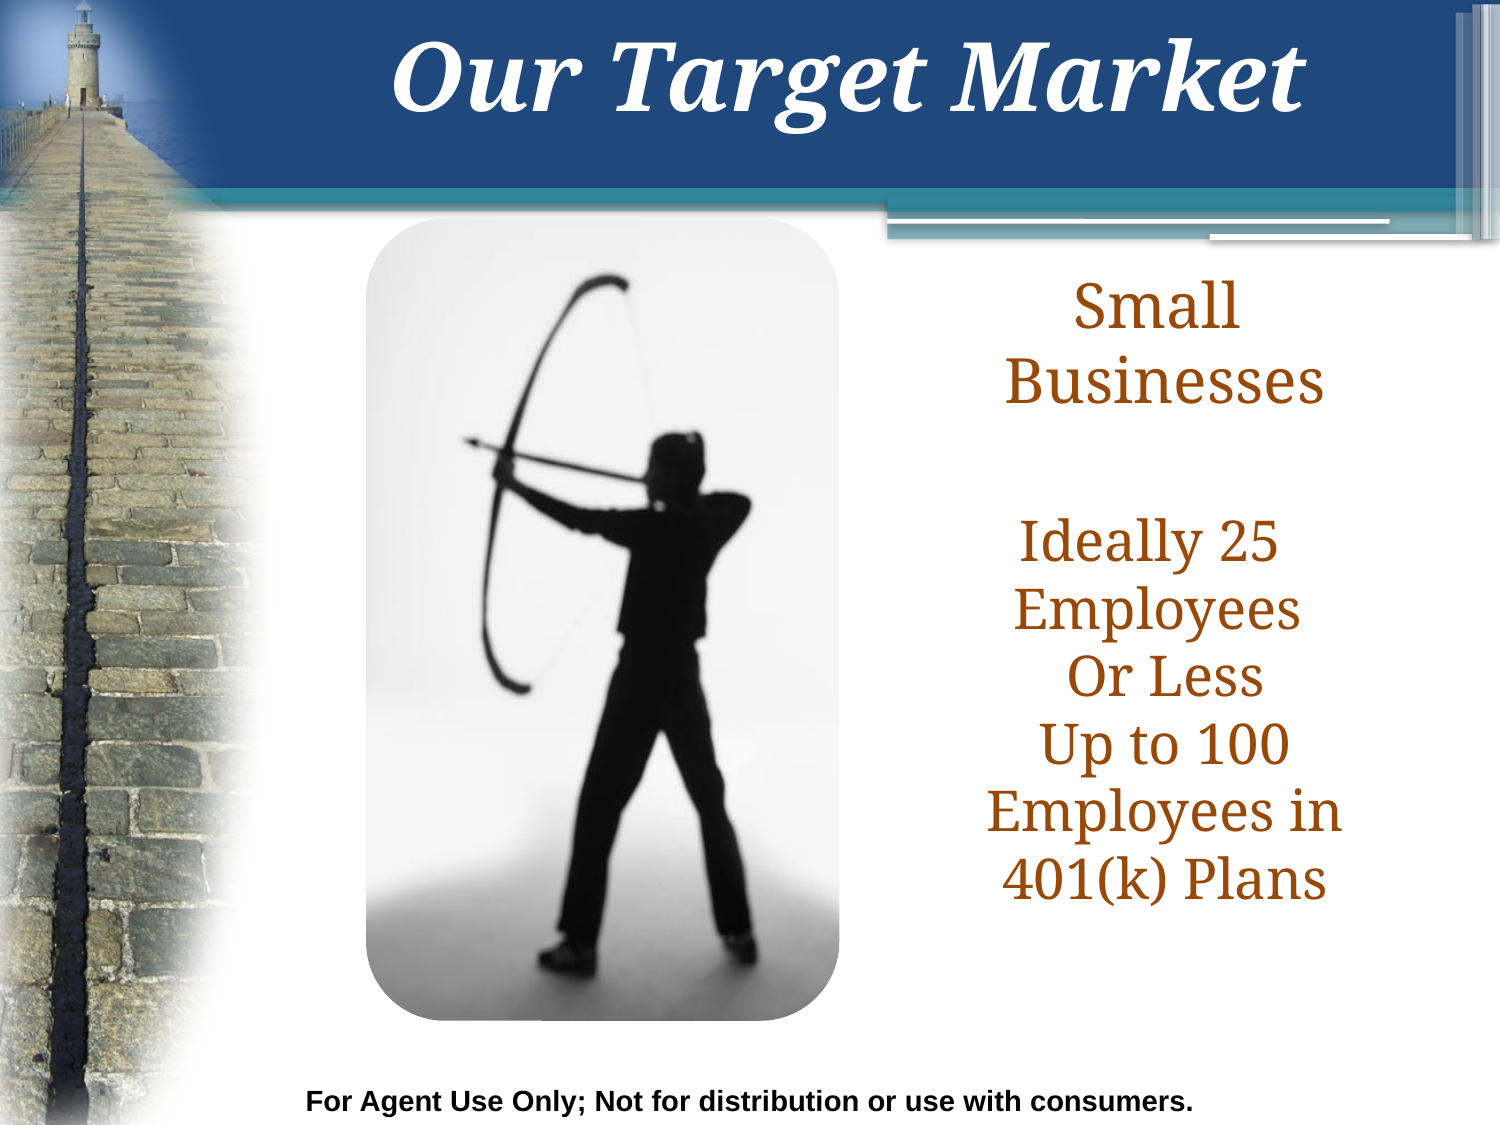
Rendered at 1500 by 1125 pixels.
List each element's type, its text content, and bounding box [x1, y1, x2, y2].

picture [0, 0, 277, 1125]
text_box Small Businesses [982, 260, 1349, 422]
text_box [366, 218, 840, 1021]
text_box Ideally 25 Employees Or Less Up to 100 Employees in 401(k) Plans [973, 499, 1358, 917]
text_box Our Target Market [283, 10, 1447, 146]
